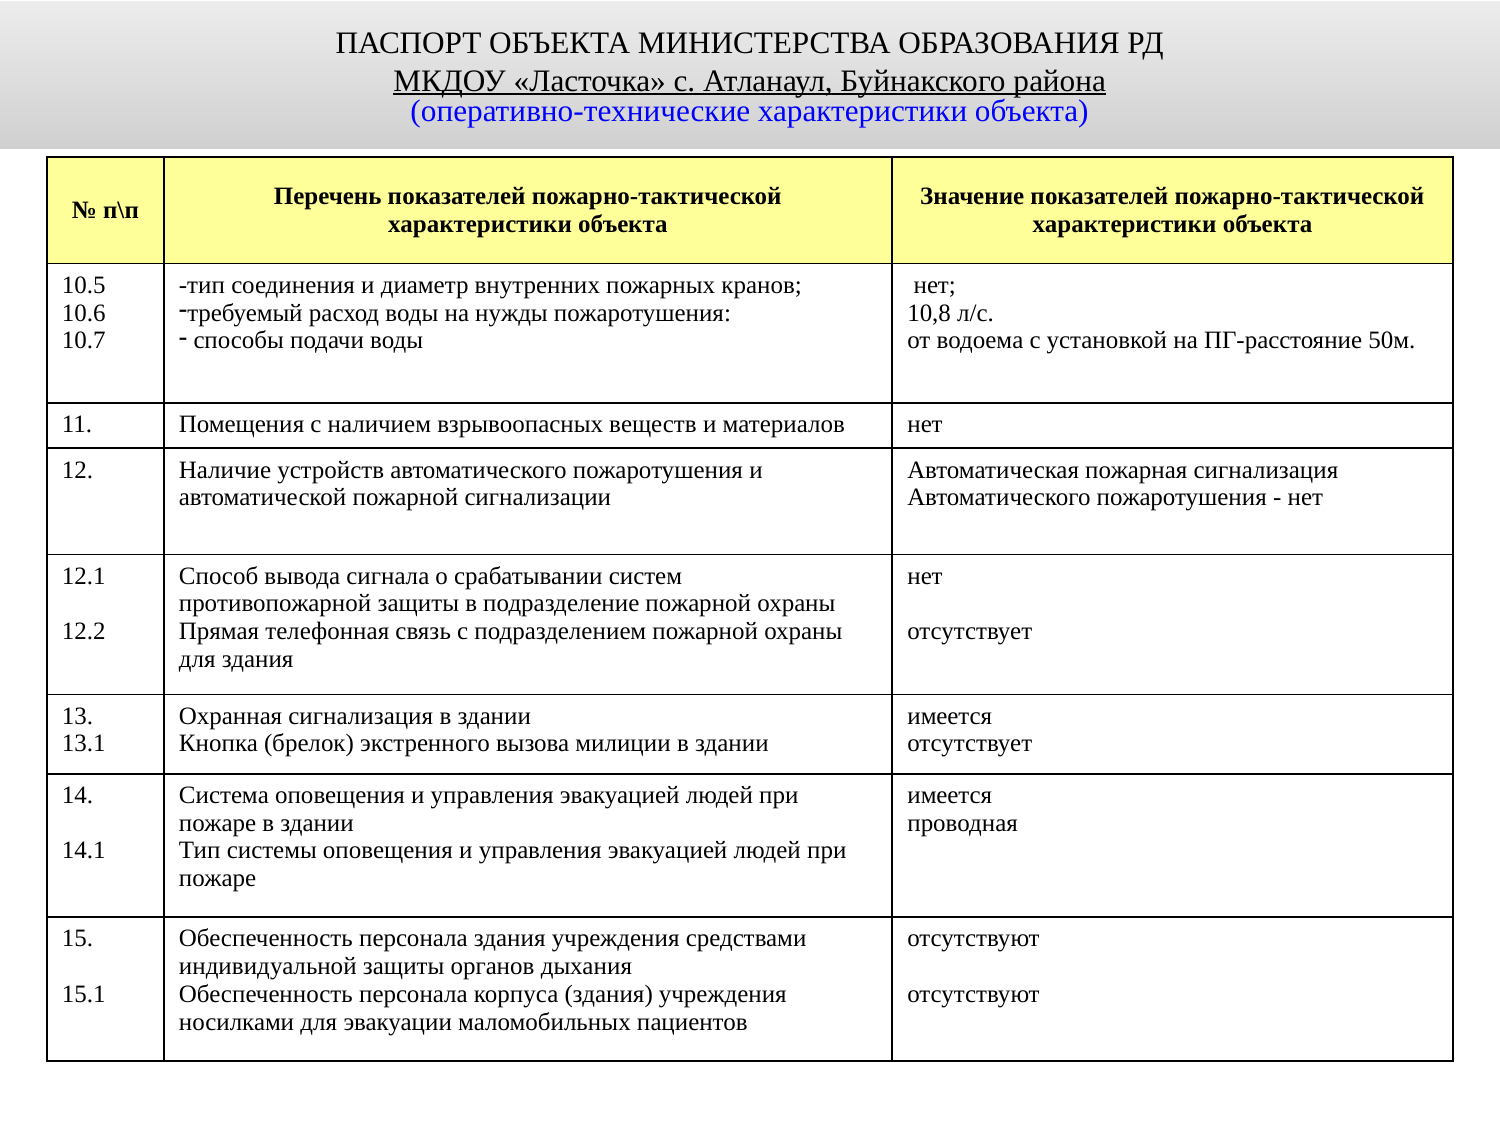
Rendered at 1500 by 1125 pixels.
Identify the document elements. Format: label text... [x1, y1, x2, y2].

table_cell Охранная сигнализация в здании Кнопка (брелок) экстренного вызова милиции в здании [165, 695, 891, 773]
table_cell имеется проводная [893, 775, 1452, 916]
table_cell Обеспеченность персонала здания учреждения средствами индивидуальной защиты органов дыхания Обеспеченность персонала корпуса (здания) учреждения носилками для эвакуации маломобильных пациентов [165, 918, 891, 1060]
table_header Значение показателей пожарно-тактической характеристики объекта [893, 158, 1452, 263]
table_cell Способ вывода сигнала о срабатывании систем противопожарной защиты в подразделение пожарной охраны Прямая телефонная связь с подразделением пожарной охраны для здания [165, 555, 891, 694]
table_cell Система оповещения и управления эвакуацией людей при пожаре в здании Тип системы оповещения и управления эвакуацией людей при пожаре [165, 775, 891, 916]
table_header Перечень показателей пожарно-тактической характеристики объекта [165, 158, 891, 263]
table_cell 12.1 12.2 [48, 555, 163, 694]
table_cell 12. [48, 449, 163, 554]
table_header № п\п [48, 158, 163, 263]
table_cell 11. [48, 404, 163, 447]
table_cell 13. 13.1 [48, 695, 163, 773]
table_cell Помещения с наличием взрывоопасных веществ и материалов [165, 404, 891, 447]
table_cell имеется отсутствует [893, 695, 1452, 773]
table_cell 14. 14.1 [48, 775, 163, 916]
table_cell 10.5 10.6 10.7 [48, 264, 163, 402]
table_cell нет отсутствует [893, 555, 1452, 694]
table_cell нет; 10,8 л/с. от водоема с установкой на ПГ-расстояние 50м. [893, 264, 1452, 402]
table_cell 15. 15.1 [48, 918, 163, 1060]
table_cell Автоматическая пожарная сигнализация Автоматического пожаротушения - нет [893, 449, 1452, 554]
table_cell отсутствуют отсутствуют [893, 918, 1452, 1060]
table_cell нет [893, 404, 1452, 447]
table_cell Наличие устройств автоматического пожаротушения и автоматической пожарной сигнализации [165, 449, 891, 554]
text_box ПАСПОРТ ОБЪЕКТА МИНИСТЕРСТВА ОБРАЗОВАНИЯ РД МКДОУ «Ласточка» с. Атланаул, Буйнакского района (оперативно-технические характеристики объекта) [0, 1, 1500, 149]
table_cell -тип соединения и диаметр внутренних пожарных кранов; требуемый расход воды на нужды пожаротушения: способы подачи воды [165, 264, 891, 402]
